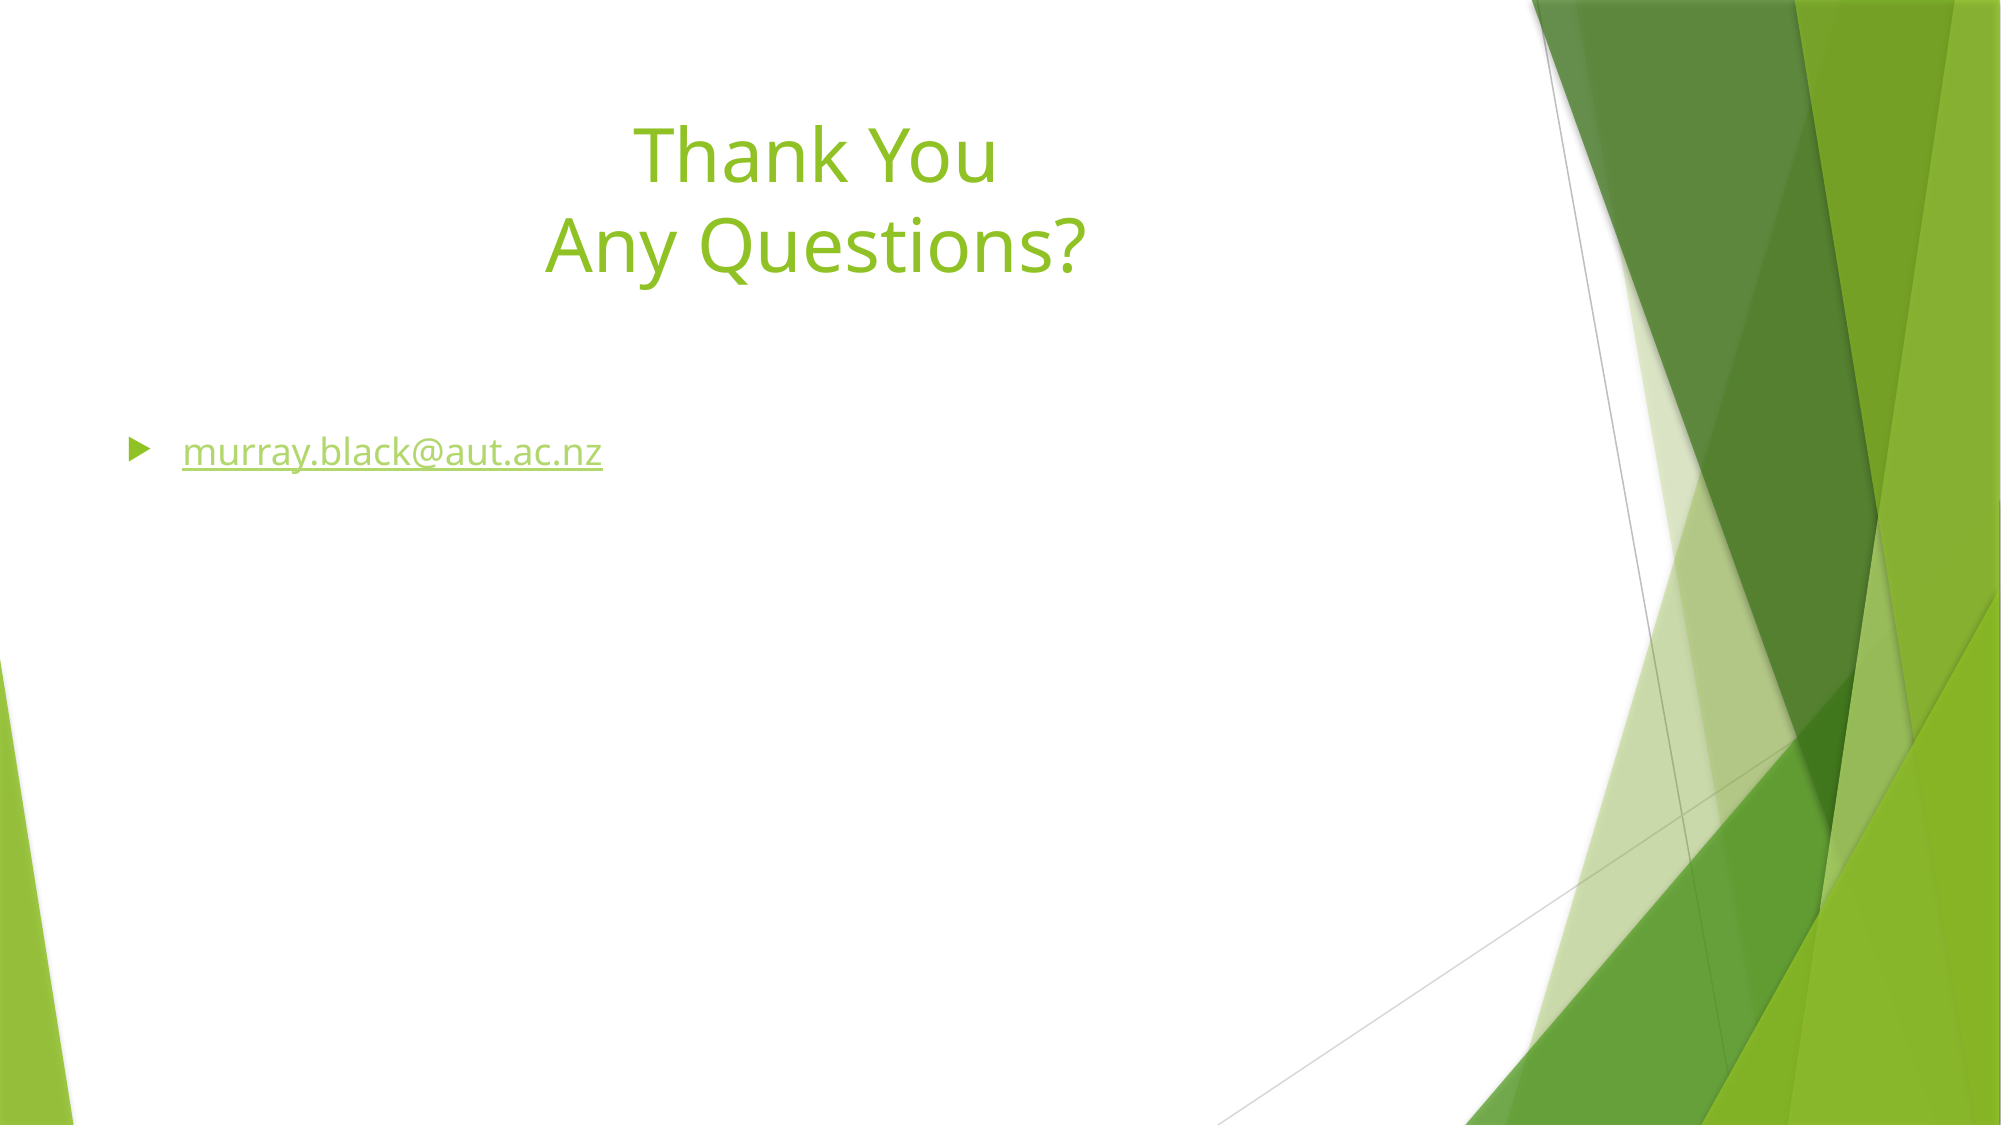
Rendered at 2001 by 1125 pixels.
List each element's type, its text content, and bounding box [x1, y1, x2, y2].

list murray.black@aut.ac.nz [111, 354, 1522, 992]
title Thank You Any Questions? [111, 99, 1522, 317]
